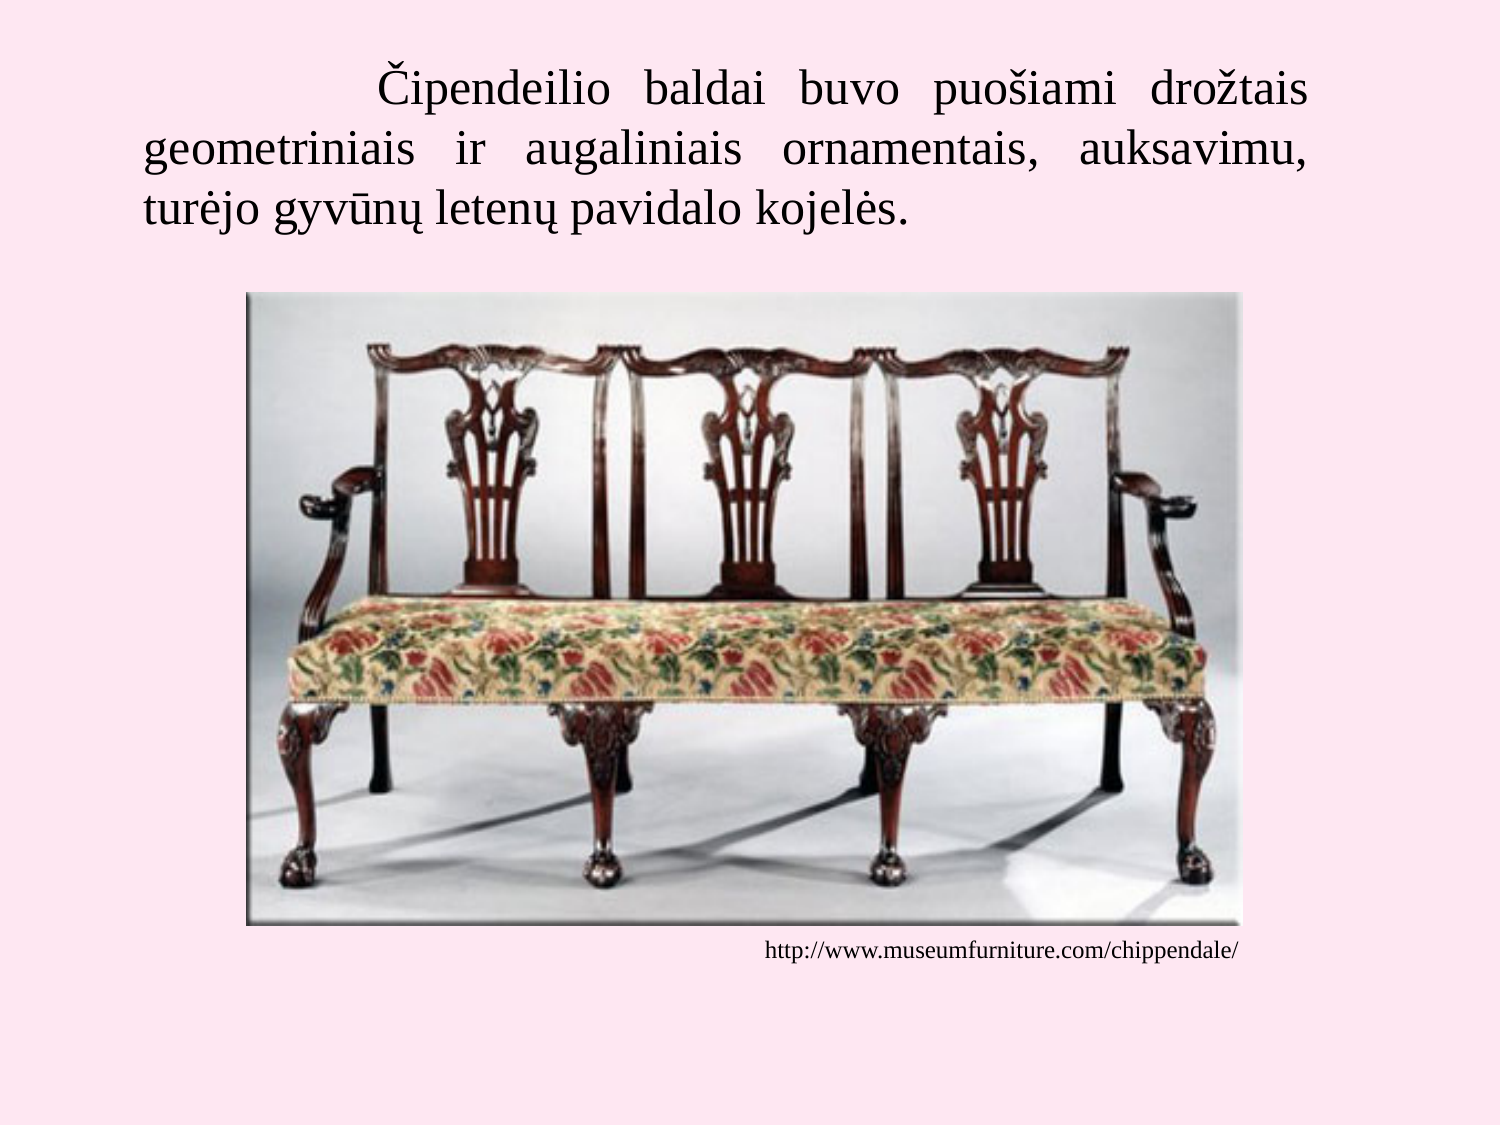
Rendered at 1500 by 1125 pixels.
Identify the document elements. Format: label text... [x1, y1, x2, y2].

picture [245, 292, 1243, 926]
text_box http://www.museumfurniture.com/chippendale/ [749, 925, 1500, 971]
text_box Čipendeilio baldai buvo puošiami drožtais geometriniais ir augaliniais ornamentais, auksavimu, turėjo gyvūnų letenų pavidalo kojelės. [128, 46, 1325, 242]
